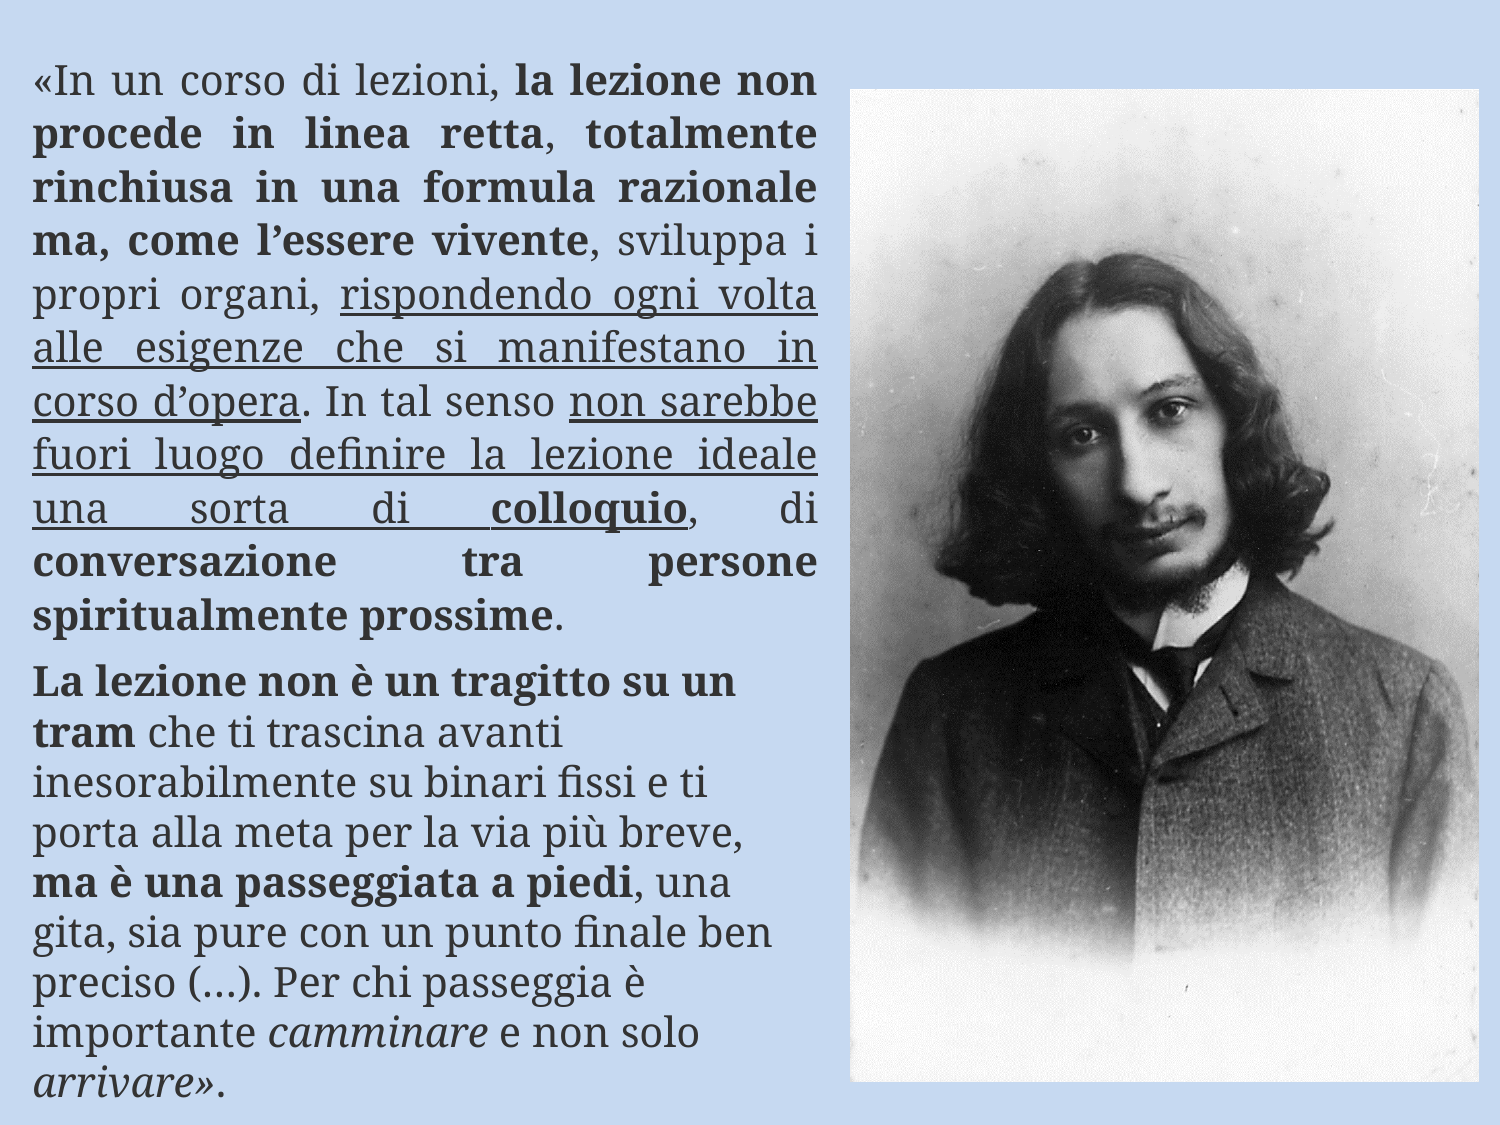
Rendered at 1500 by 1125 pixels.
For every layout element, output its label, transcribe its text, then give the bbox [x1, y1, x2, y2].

picture [850, 89, 1480, 1082]
text_box «In un corso di lezioni, la lezione non procede in linea retta, totalmente rinchiusa in una formula razionale ma, come l’essere vivente, sviluppa i propri organi, rispondendo ogni volta alle esigenze che si manifestano in corso d’opera. In tal senso non sarebbe fuori luogo definire la lezione ideale una sorta di colloquio, di conversazione tra persone spiritualmente prossime. La lezione non è un tragitto su un tram che ti trascina avanti inesorabilmente su binari fissi e ti porta alla meta per la via più breve, ma è una passeggiata a piedi, una gita, sia pure con un punto finale ben preciso (…). Per chi passeggia è importante camminare e non solo arrivare». (P.A. Florenskij, Lezione e lectio, 1917) [17, 42, 833, 1125]
